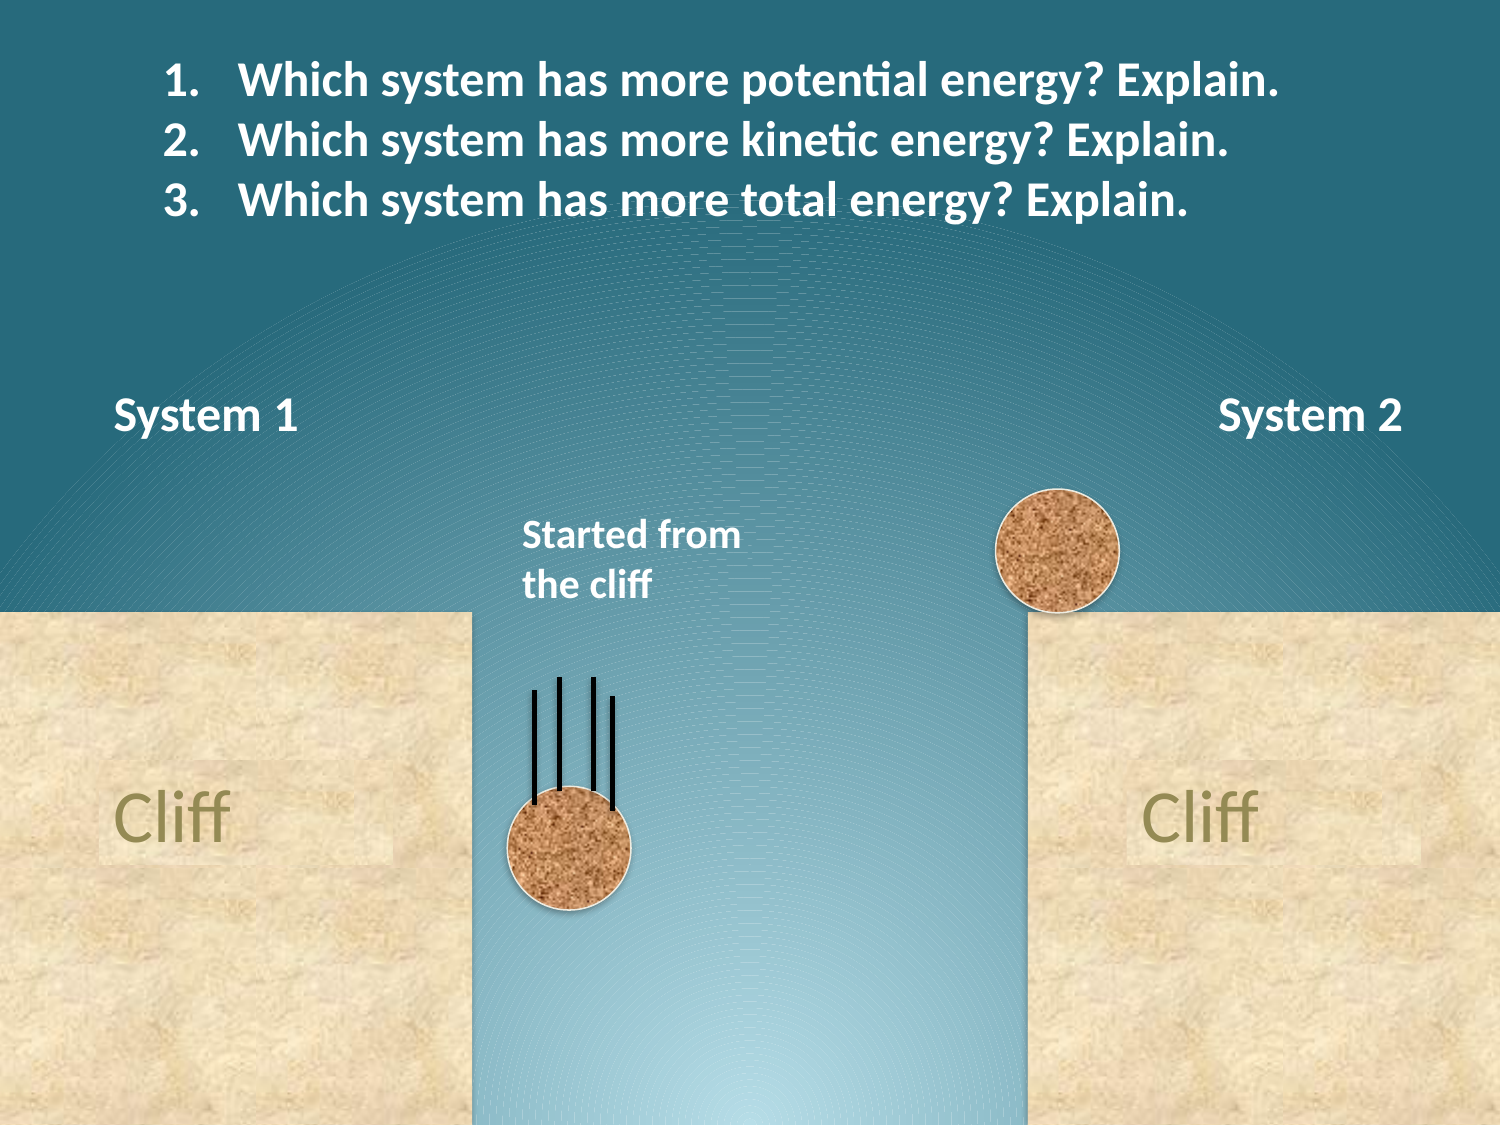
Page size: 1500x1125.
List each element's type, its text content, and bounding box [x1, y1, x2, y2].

text_box Which system has more potential energy? Explain. Which system has more kinetic energy? Explain. Which system has more total energy? Explain. [147, 39, 1363, 234]
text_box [1027, 612, 1500, 1125]
text_box Started from the cliff [507, 499, 793, 615]
text_box System 2 [1203, 374, 1421, 449]
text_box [0, 612, 473, 1125]
text_box System 1 [98, 374, 317, 449]
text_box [506, 676, 632, 911]
text_box [994, 488, 1121, 611]
